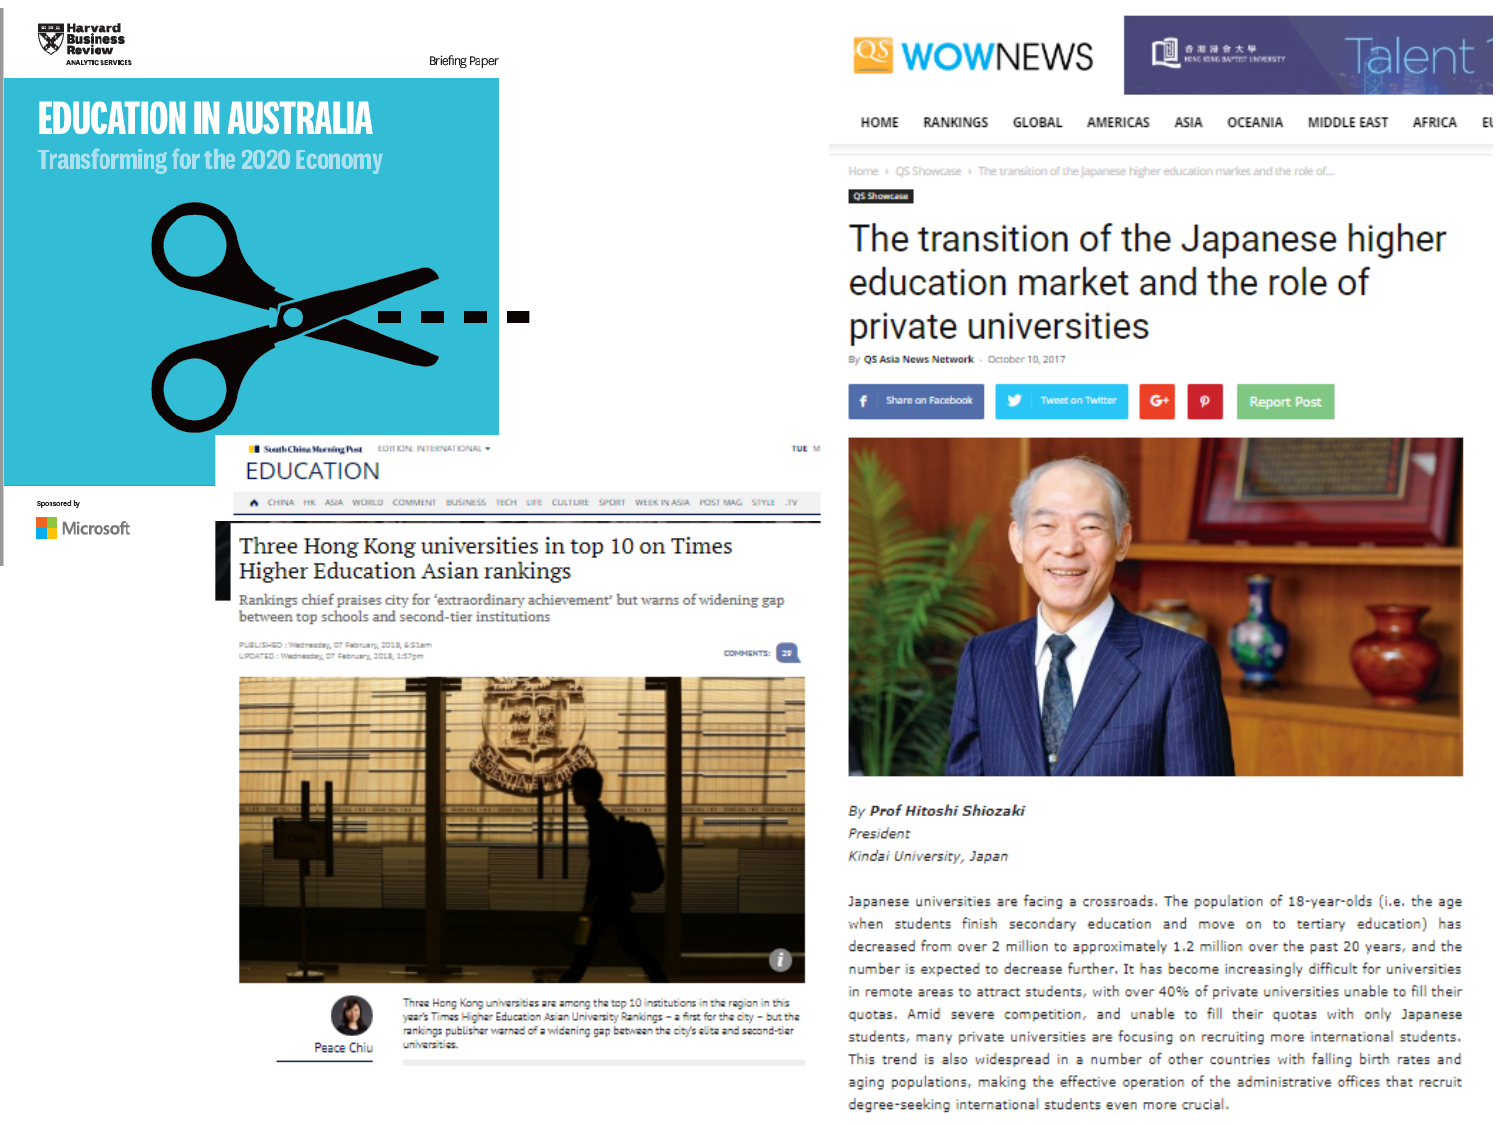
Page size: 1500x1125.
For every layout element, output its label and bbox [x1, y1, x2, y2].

text_box [214, 435, 821, 1066]
text_box [0, 7, 530, 566]
picture [829, 0, 1493, 1125]
